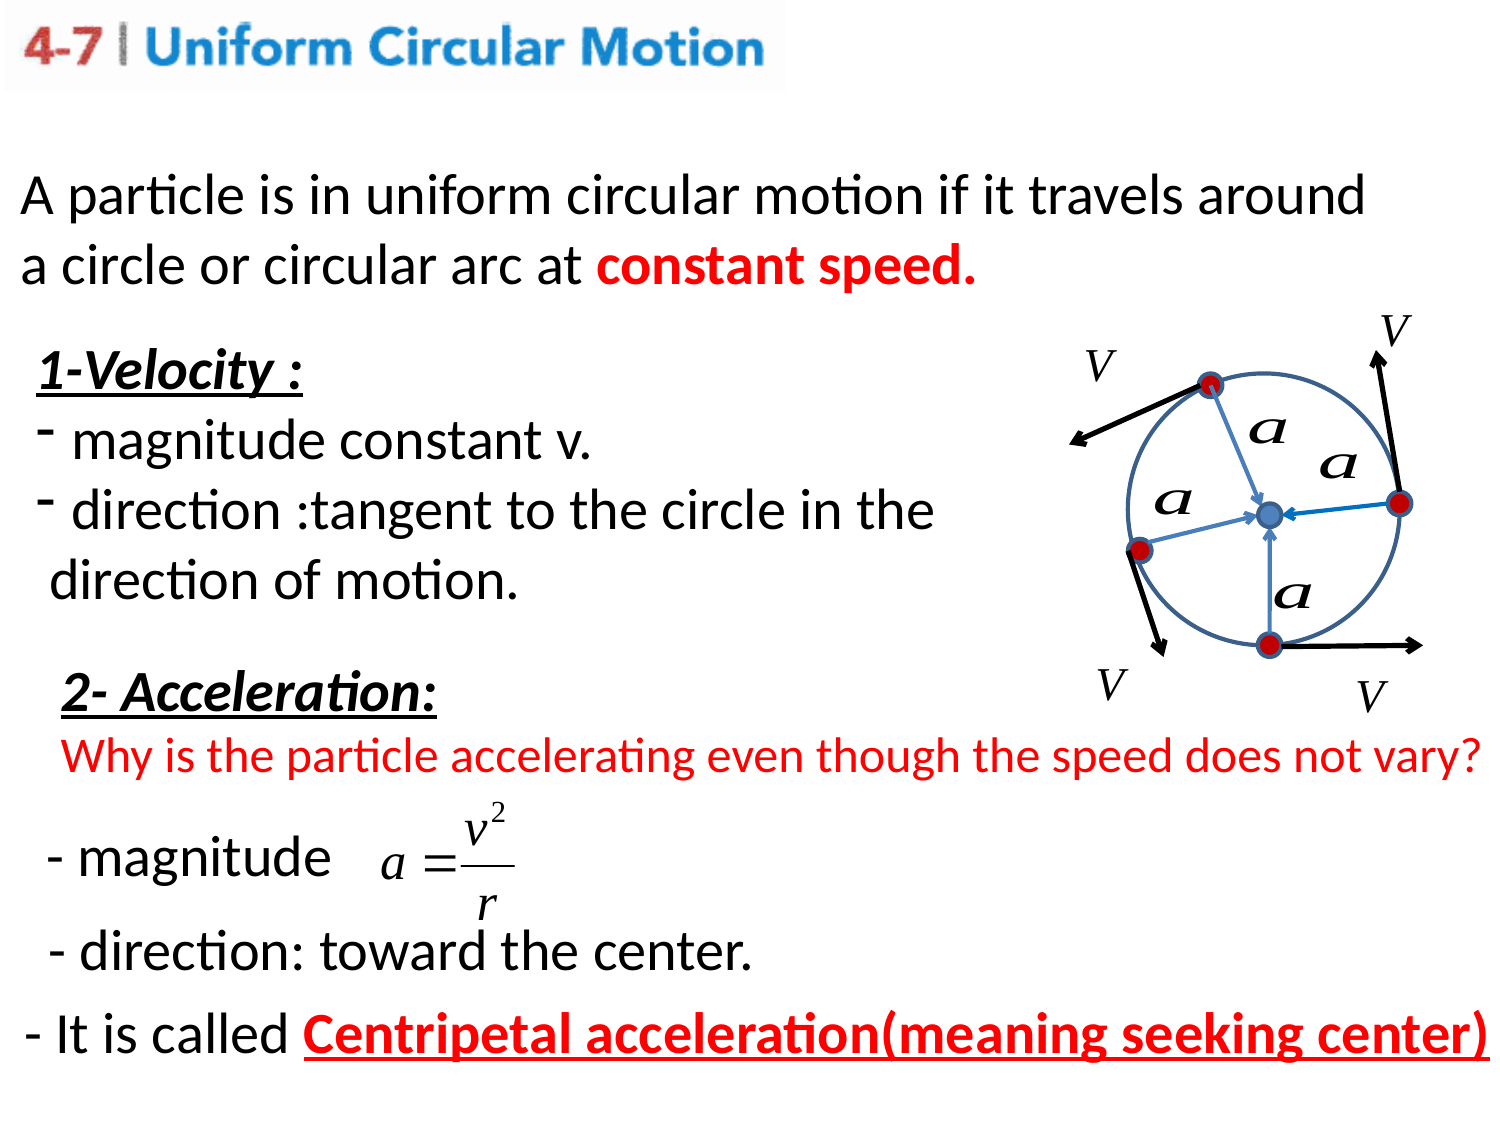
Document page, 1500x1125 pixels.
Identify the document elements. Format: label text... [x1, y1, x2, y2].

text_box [29, 786, 526, 932]
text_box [1068, 290, 1424, 725]
text_box - direction: toward the center. [33, 904, 783, 990]
text_box 2- Acceleration: Why is the particle accelerating even though the speed does not vary? [45, 645, 1499, 790]
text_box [1259, 562, 1331, 622]
text_box 1-Velocity : magnitude constant v. direction :tangent to the circle in the direction of motion. [21, 323, 951, 619]
picture [5, 0, 786, 91]
text_box - It is called Centripetal acceleration(meaning seeking center) [9, 987, 1500, 1073]
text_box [1139, 385, 1388, 634]
text_box A particle is in uniform circular motion if it travels around a circle or circular arc at constant speed. [5, 148, 1412, 304]
